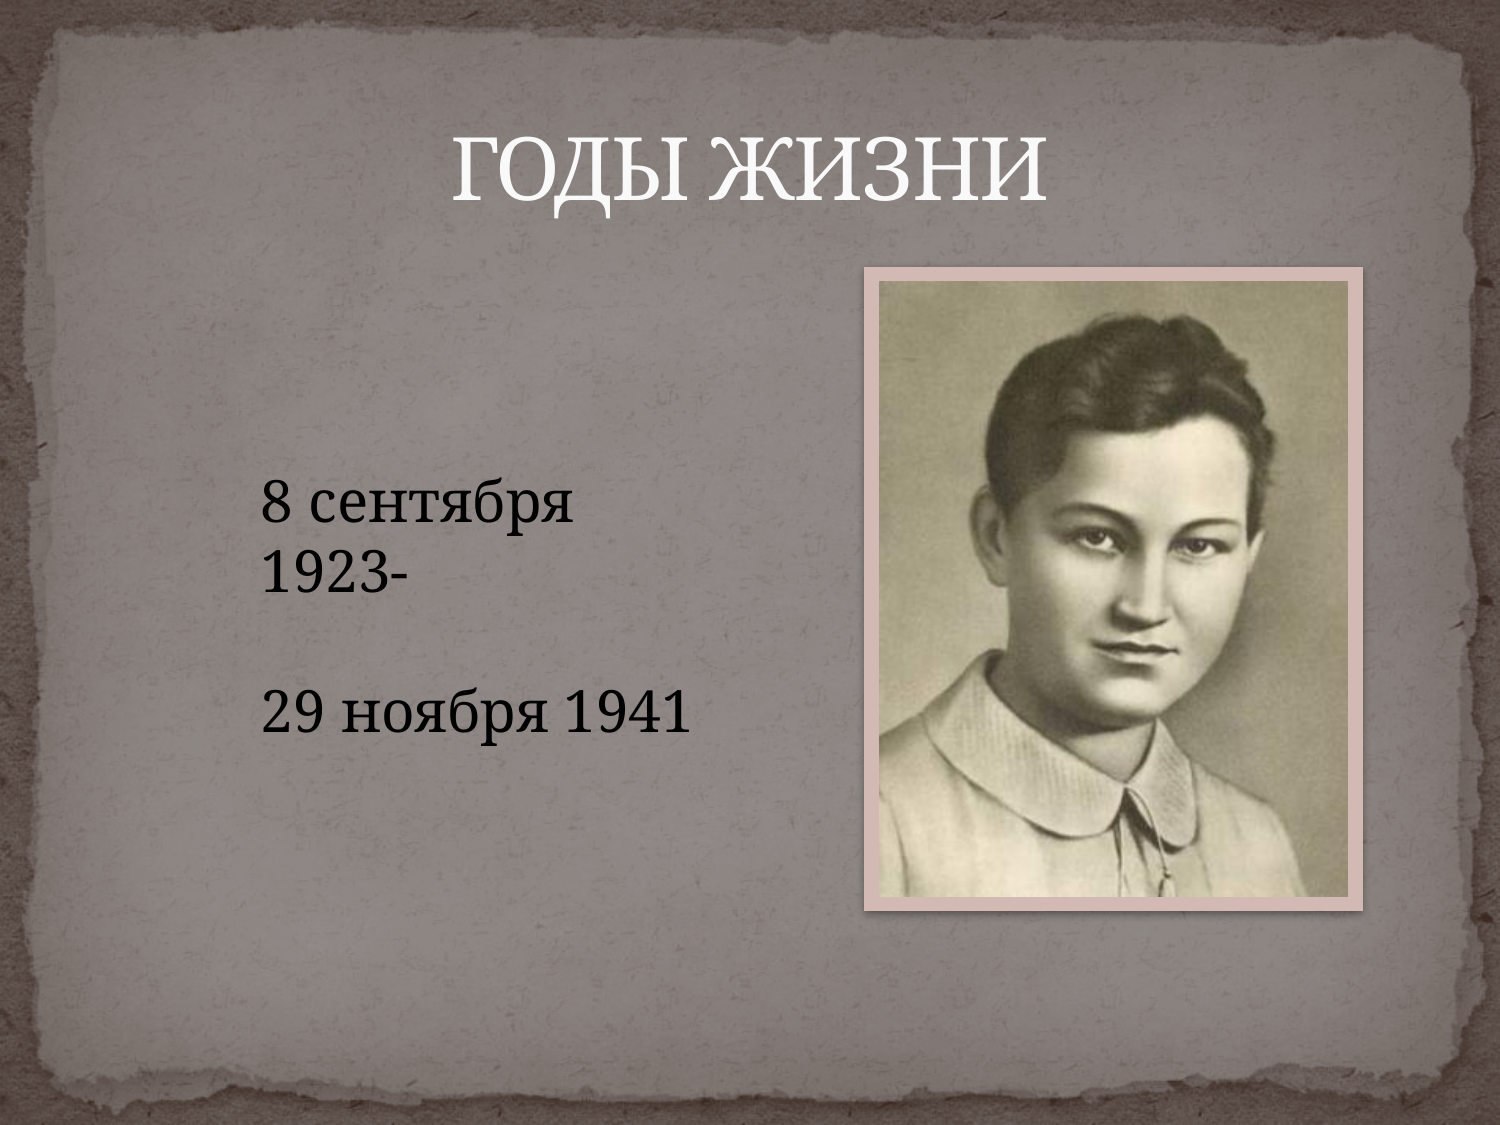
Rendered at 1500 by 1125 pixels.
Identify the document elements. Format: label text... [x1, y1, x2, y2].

text_box 8 сентября 1923- 29 ноября 1941 [246, 456, 739, 752]
title Годы жизни [74, 24, 1425, 225]
picture [879, 281, 1349, 897]
